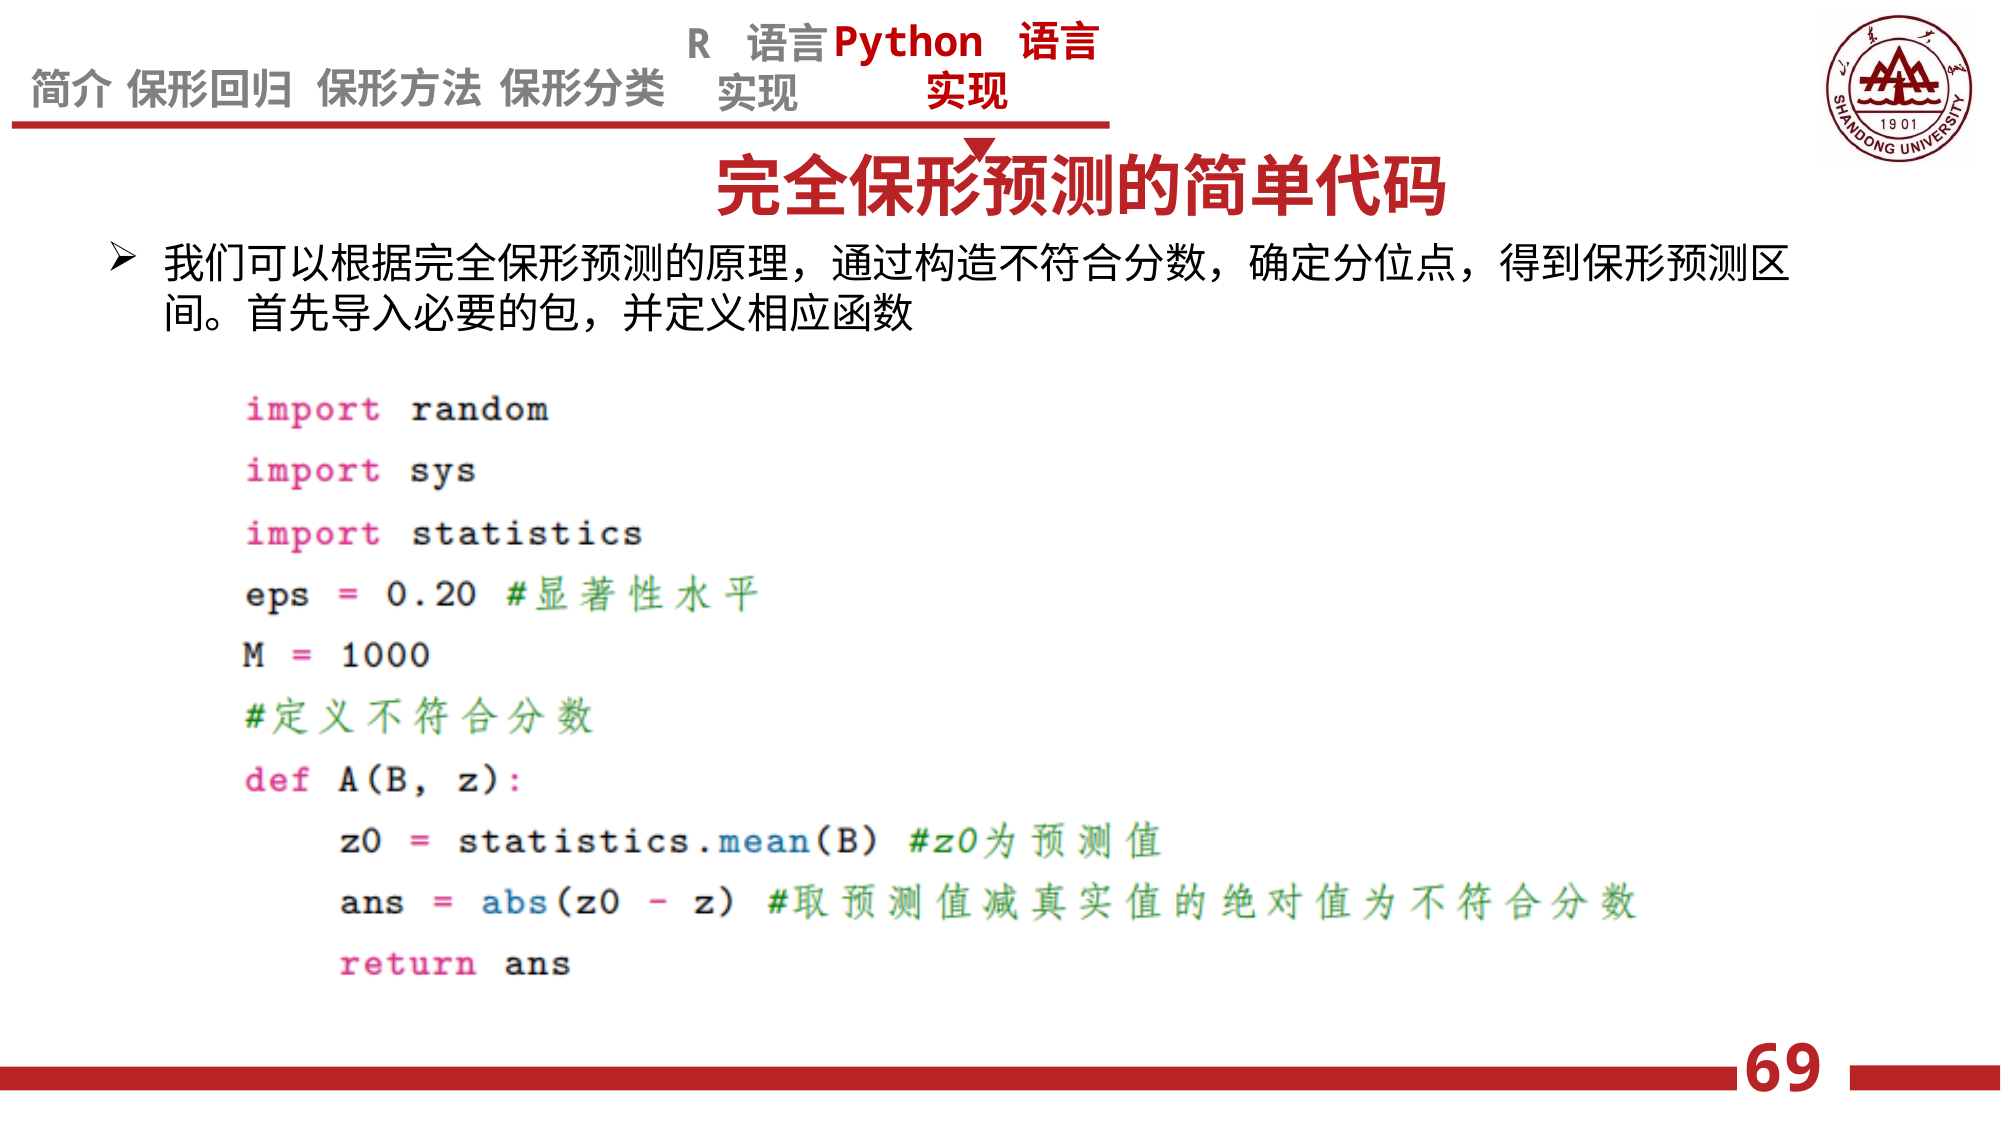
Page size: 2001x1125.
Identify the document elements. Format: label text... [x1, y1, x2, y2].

text_box 我们可以根据完全保形预测的原理，通过构造不符合分数，确定分位点，得到保形预测区间。首先导入必要的包，并定义相应函数 [92, 229, 1838, 345]
picture [1820, 9, 1977, 167]
picture [235, 370, 1643, 992]
text_box 完全保形预测的简单代码 [700, 136, 1465, 229]
